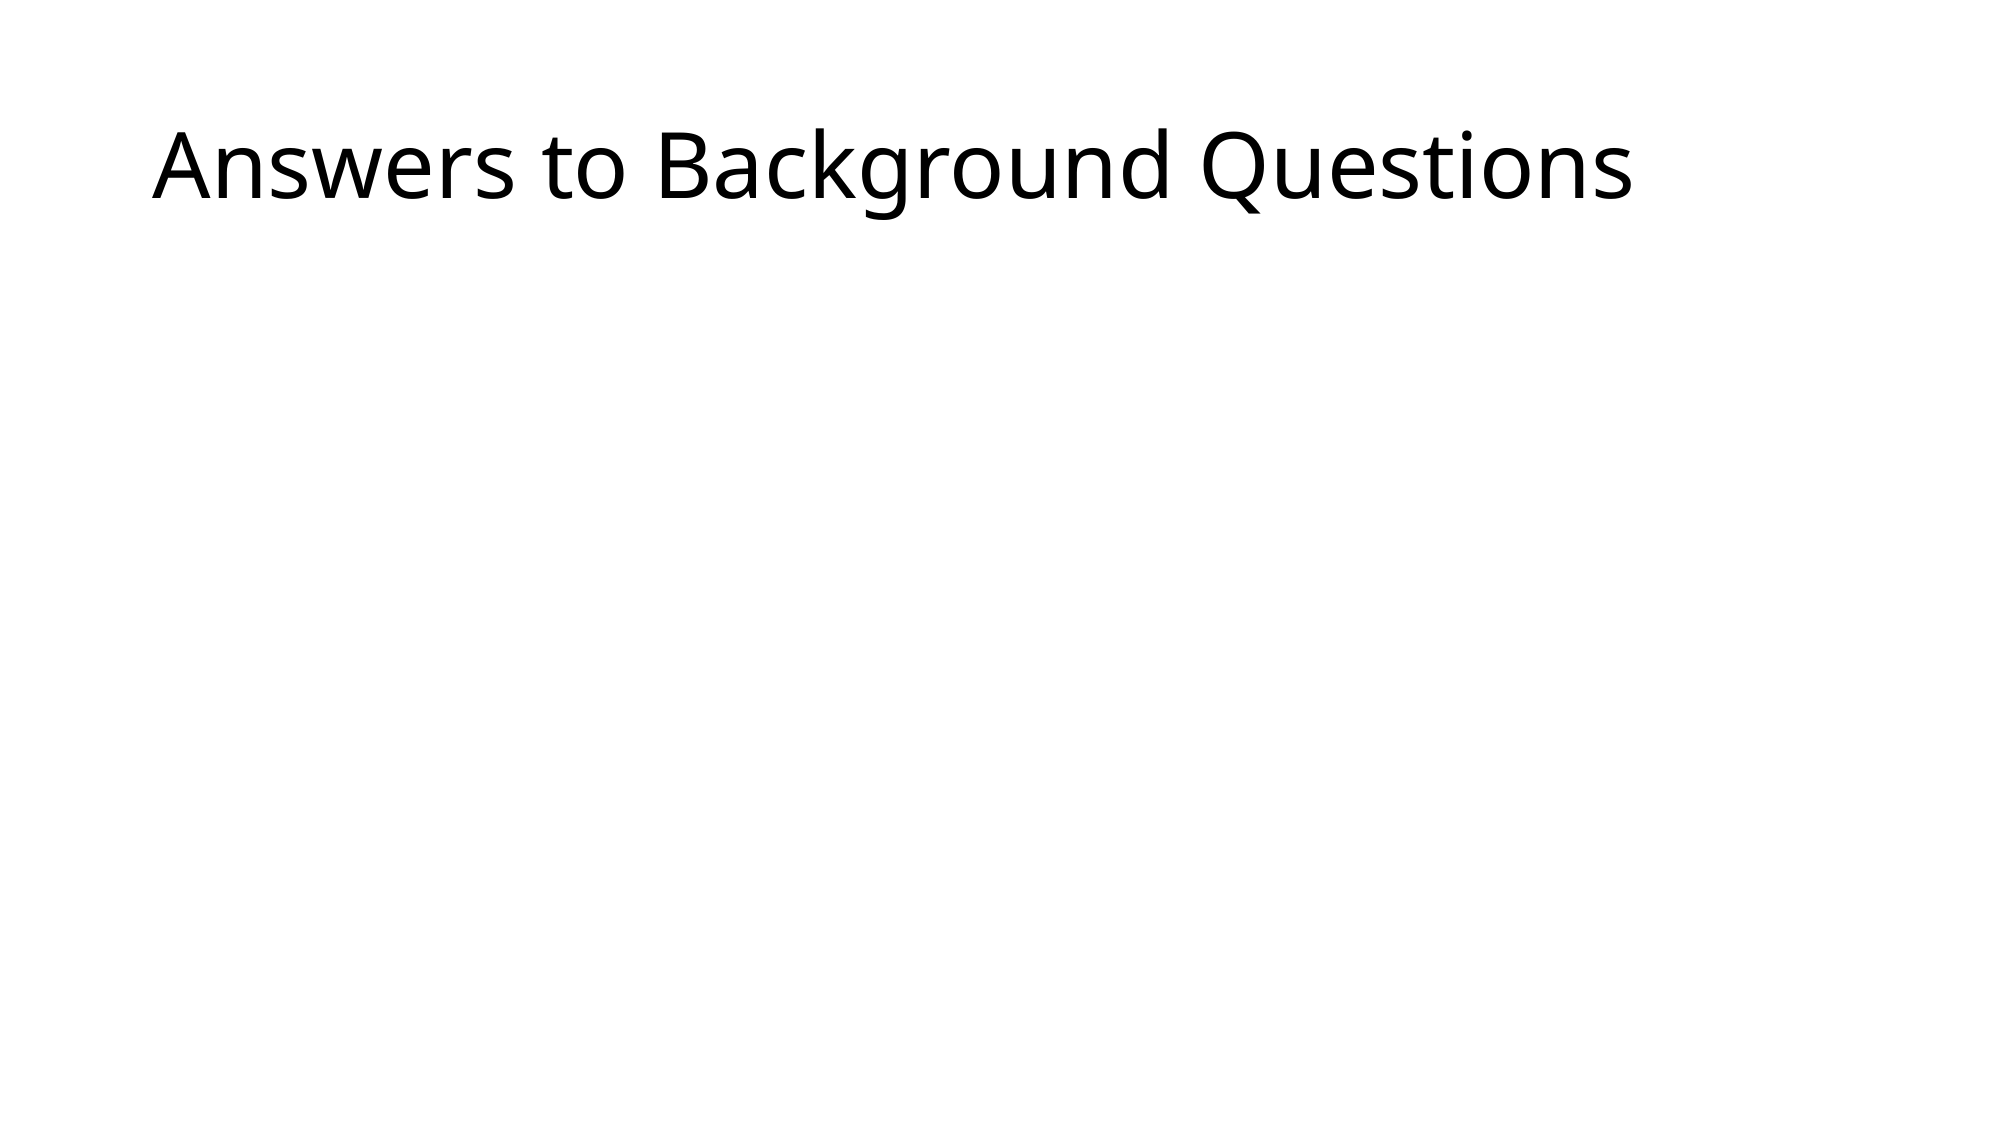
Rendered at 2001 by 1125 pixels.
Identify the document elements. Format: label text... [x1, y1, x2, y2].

title Answers to Background Questions [137, 59, 1863, 278]
